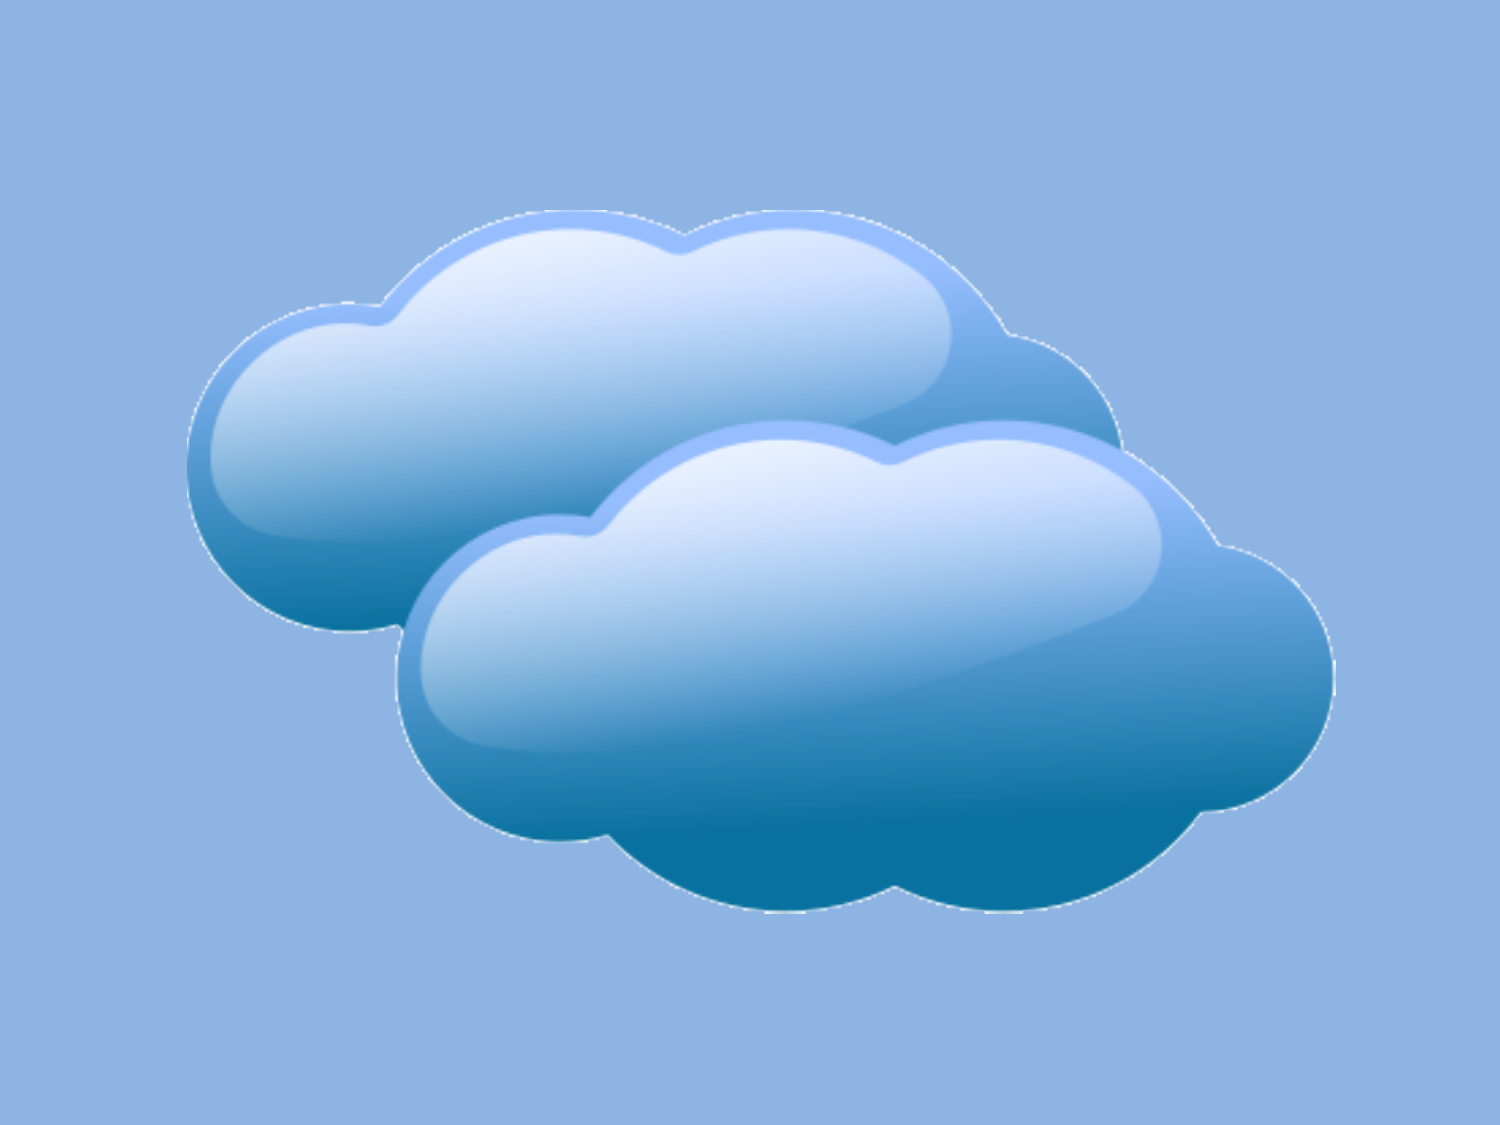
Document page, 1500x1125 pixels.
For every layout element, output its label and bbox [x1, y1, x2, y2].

text_box [0, 0, 1500, 1125]
